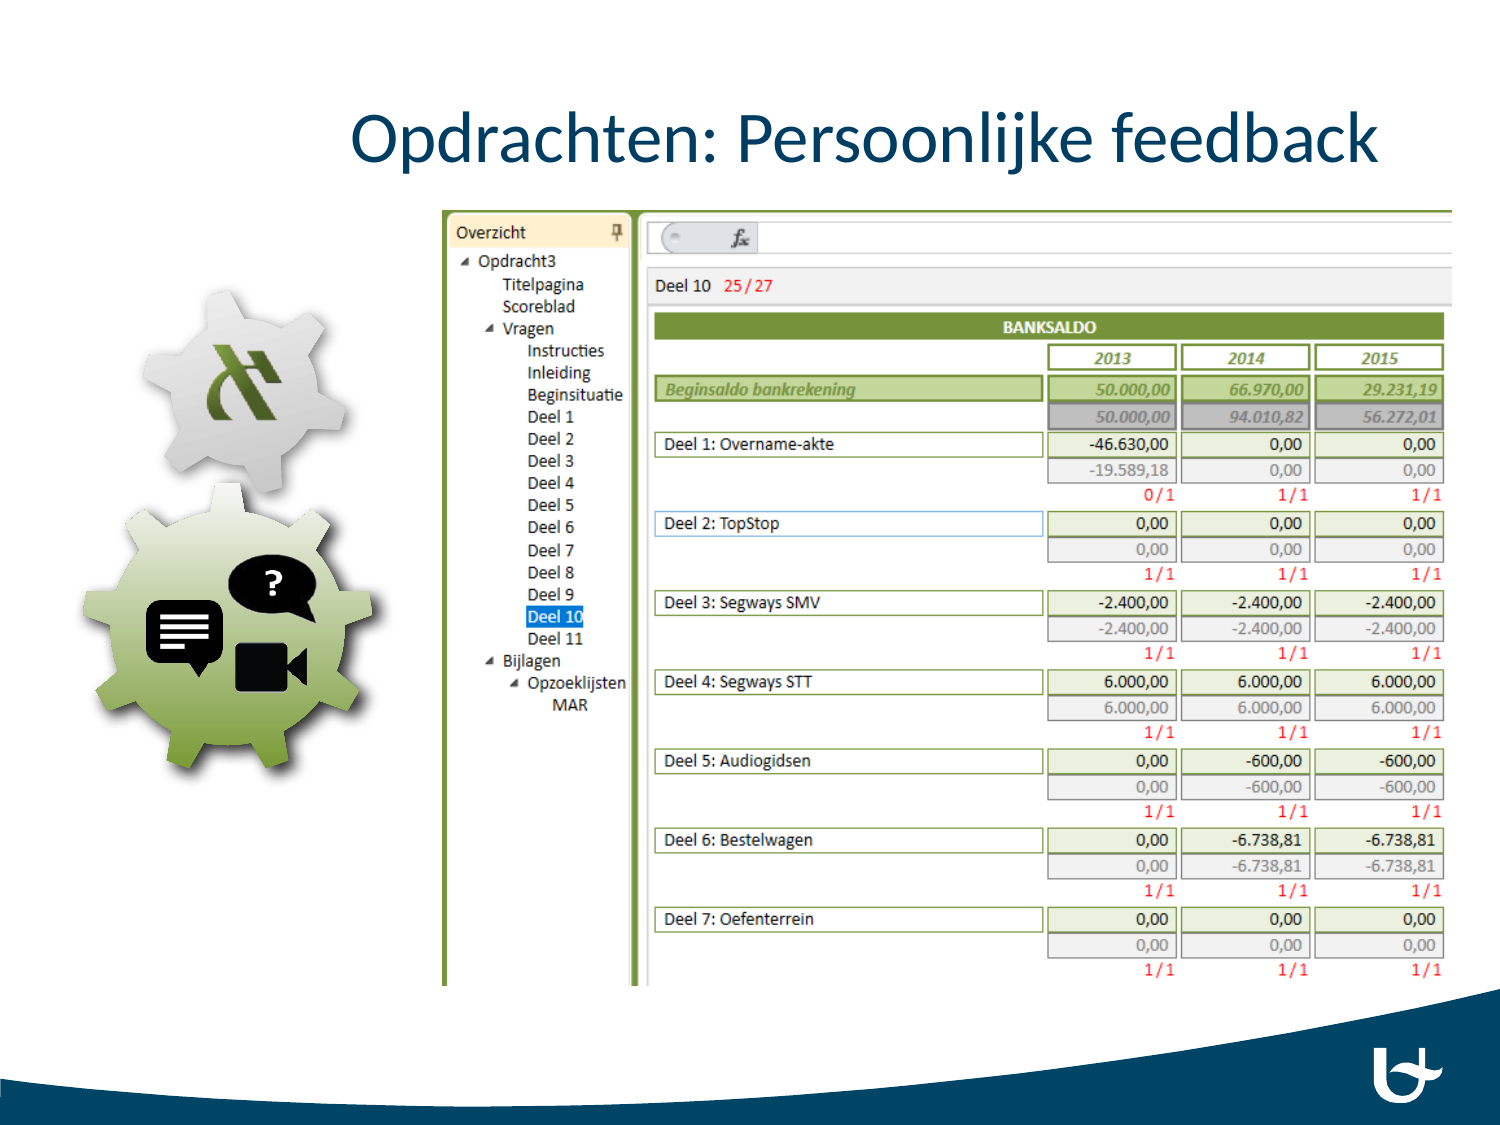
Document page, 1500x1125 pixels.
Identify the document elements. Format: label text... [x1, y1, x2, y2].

picture [442, 210, 1452, 986]
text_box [80, 287, 375, 775]
text_box Opdrachten: Persoonlijke feedback [103, 81, 1395, 187]
